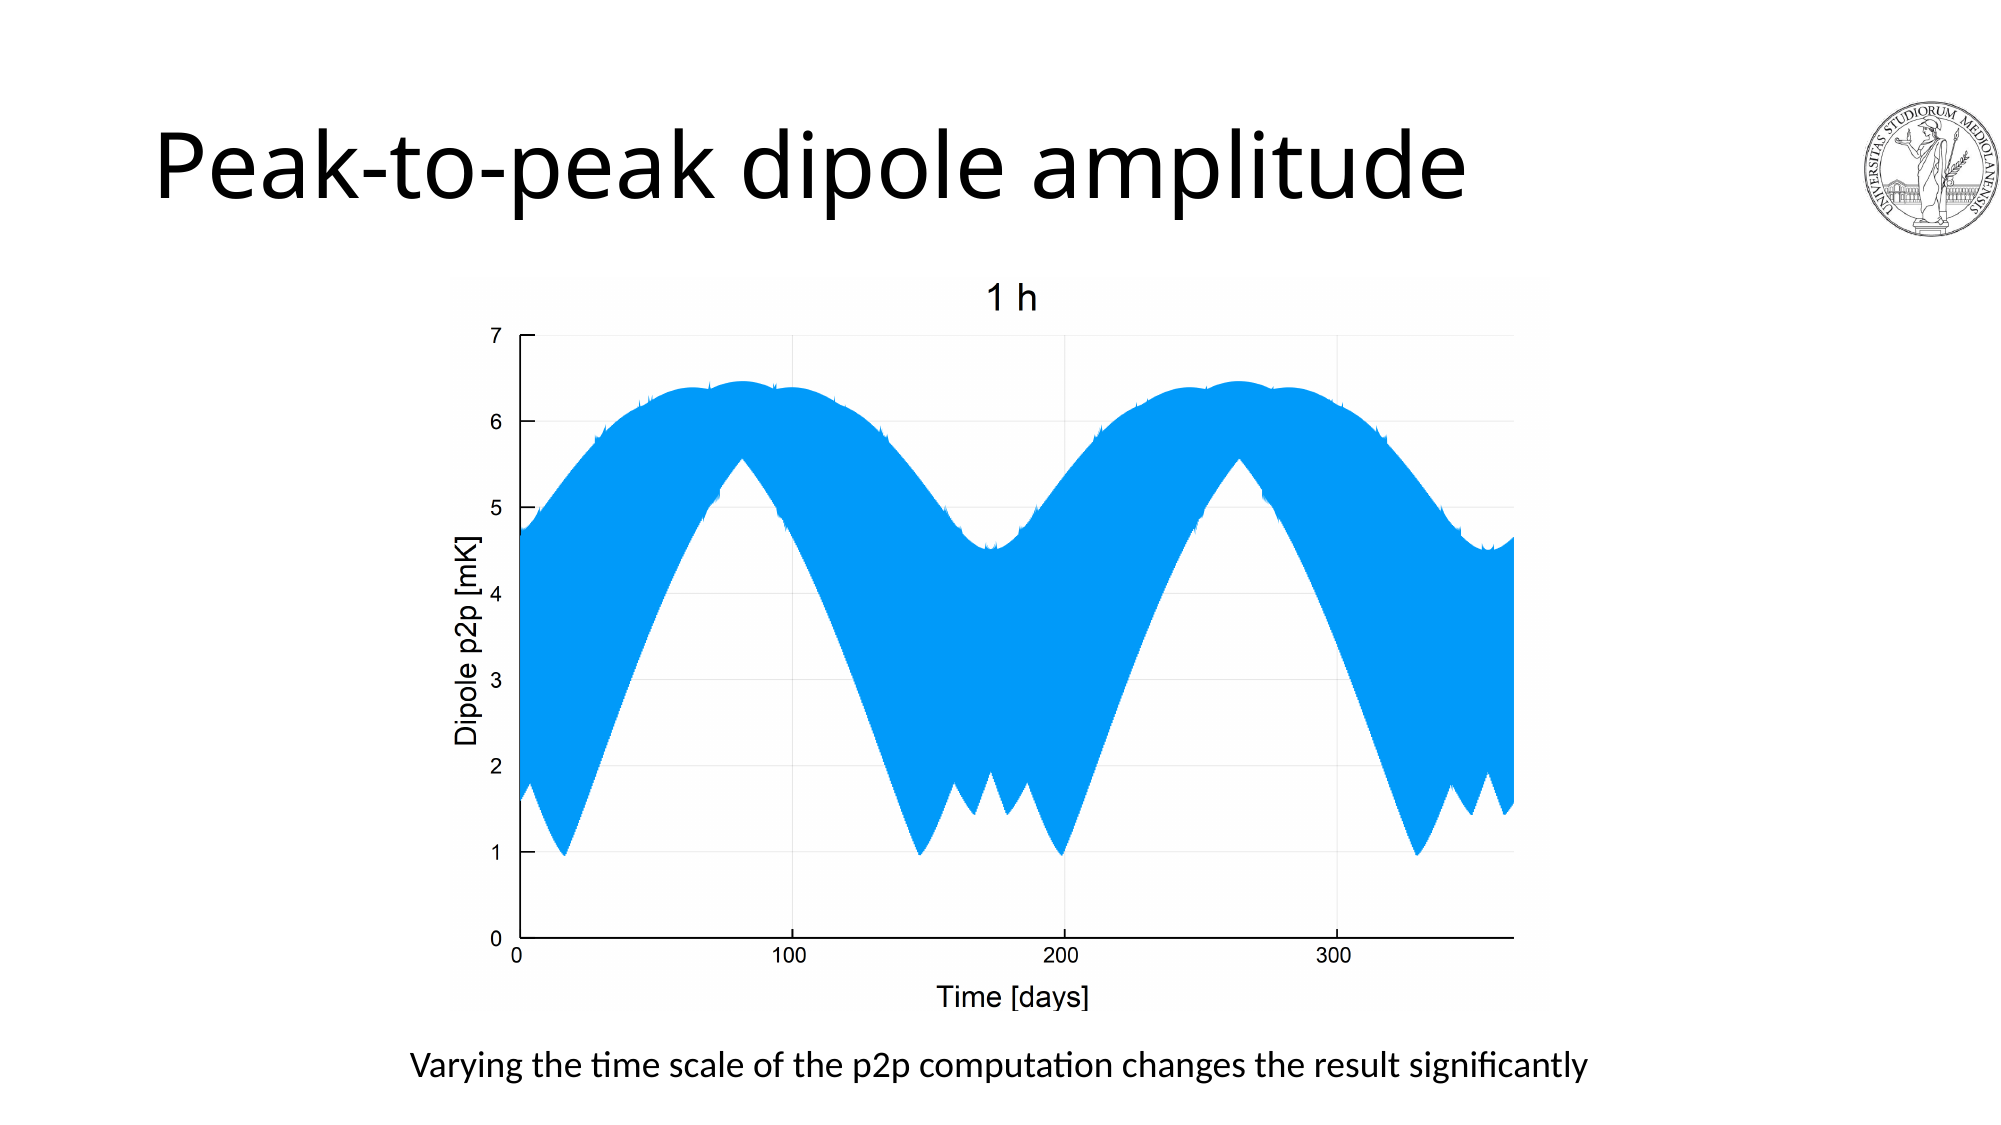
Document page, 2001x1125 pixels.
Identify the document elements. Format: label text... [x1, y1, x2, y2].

title Peak-to-peak dipole amplitude [137, 59, 1863, 278]
picture [1863, 100, 2000, 237]
picture [449, 277, 1550, 1011]
text_box Varying the time scale of the p2p computation changes the result significantly [394, 1032, 1605, 1093]
